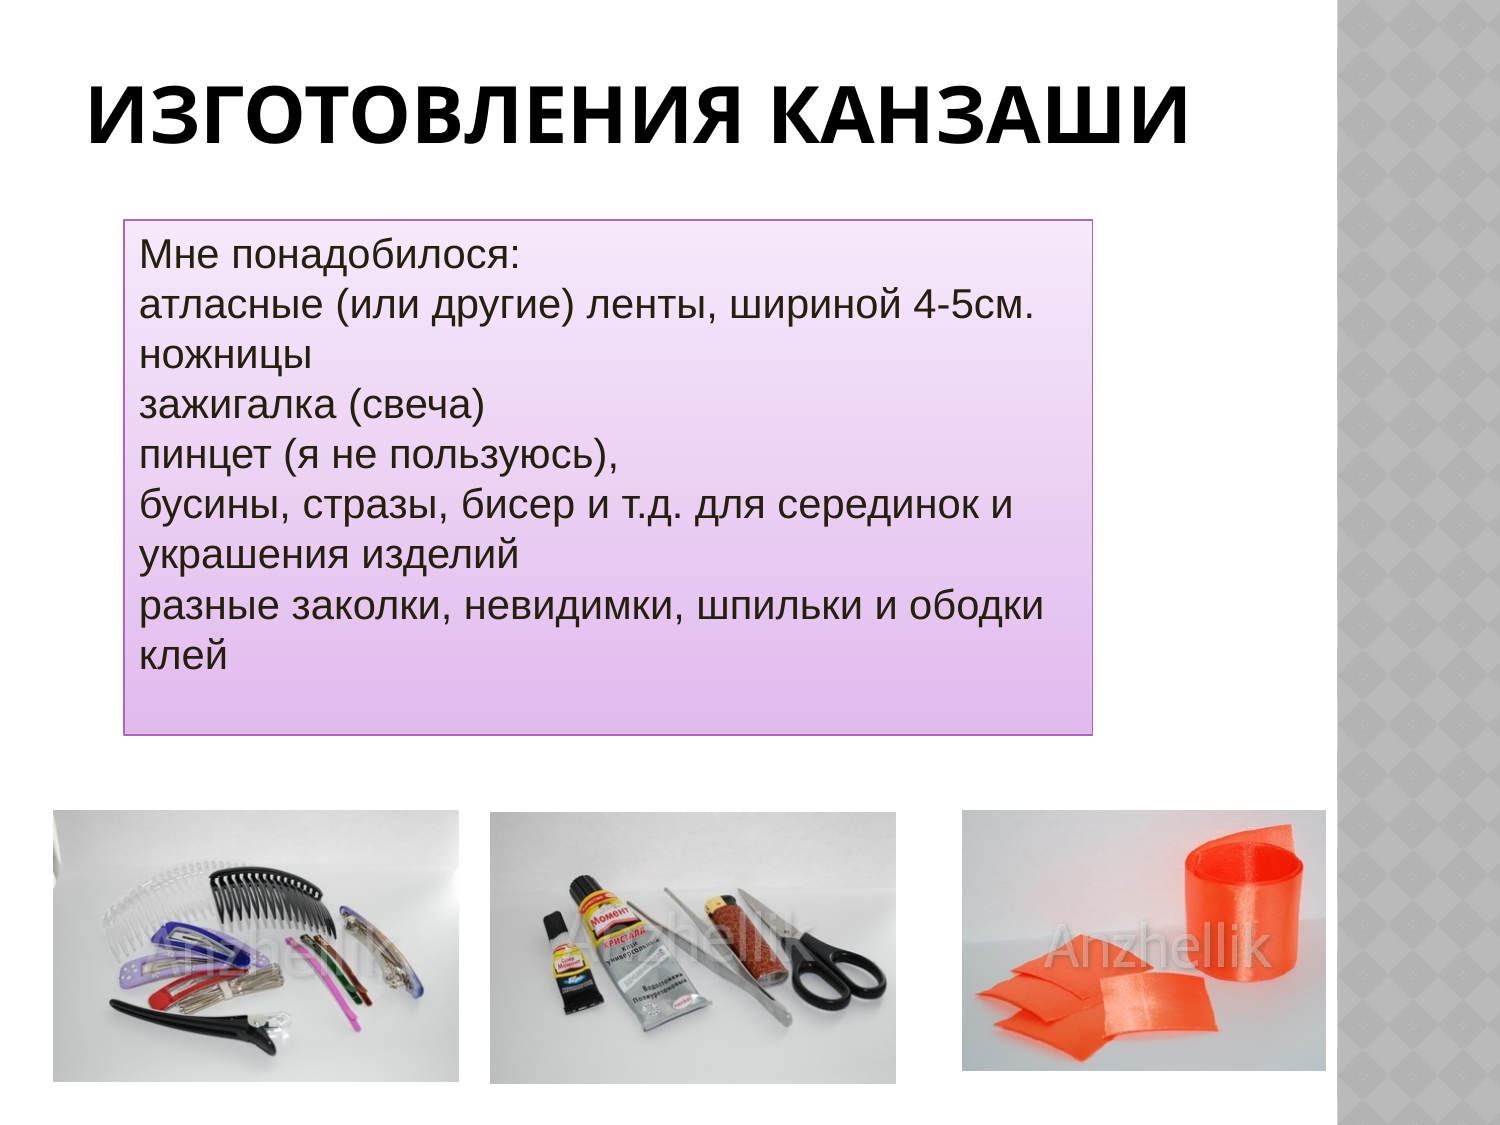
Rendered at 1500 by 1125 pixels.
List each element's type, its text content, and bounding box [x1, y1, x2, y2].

title Изготовления канзаши [76, 0, 1265, 160]
picture [962, 810, 1326, 1072]
picture [489, 811, 896, 1085]
picture [52, 810, 459, 1083]
text_box Мне понадобилося: атласные (или другие) ленты, шириной 4-5см. ножницы зажигалка (свеча) пинцет (я не пользуюсь), бусины, стразы, бисер и т.д. для серединок и украшения изделий разные заколки, невидимки, шпильки и ободки клей [123, 219, 1093, 736]
